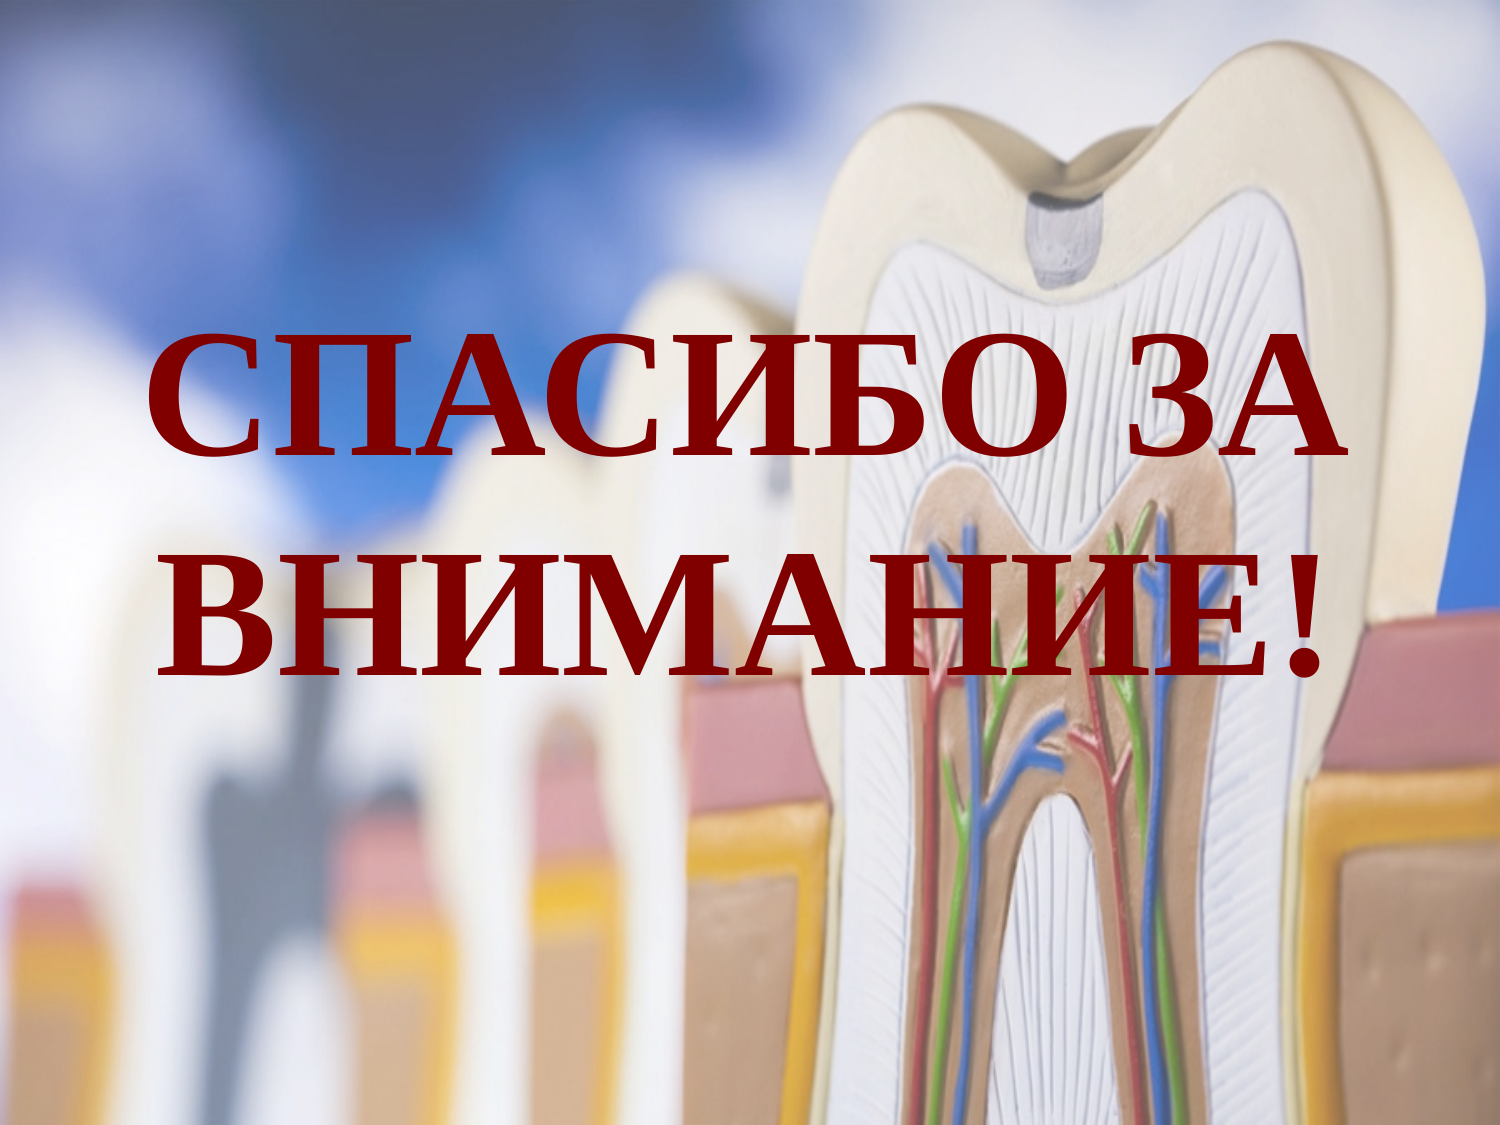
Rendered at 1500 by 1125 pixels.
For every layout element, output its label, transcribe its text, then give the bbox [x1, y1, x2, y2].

title СПАСИБО ЗА ВНИМАНИЕ! [70, 398, 1421, 587]
